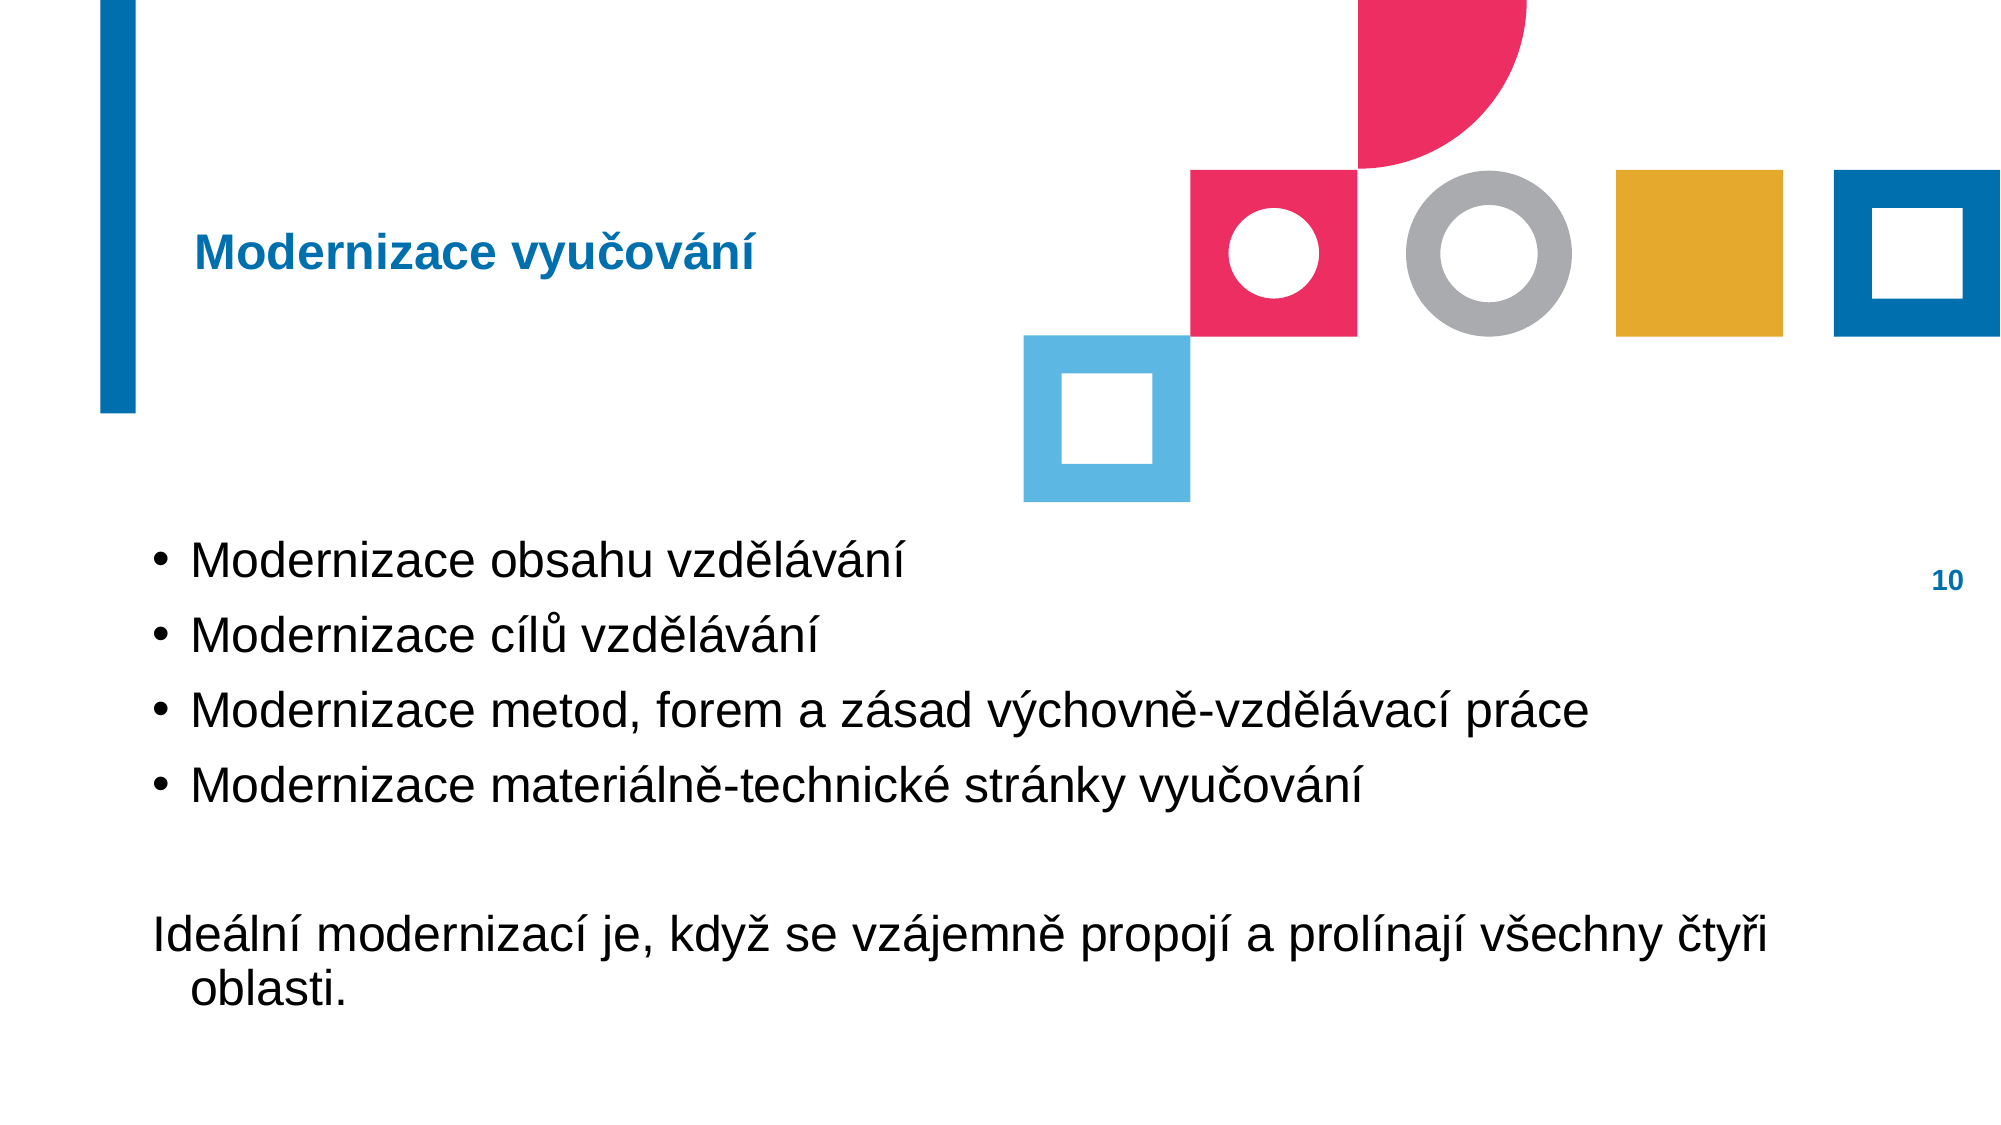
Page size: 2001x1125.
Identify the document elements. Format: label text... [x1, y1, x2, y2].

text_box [1023, 0, 2000, 503]
text_box [99, 0, 137, 414]
title Modernizace vyučování [179, 218, 1003, 422]
slide_number 9 [1913, 553, 1980, 604]
list Modernizace obsahu vzdělávání Modernizace cílů vzdělávání Modernizace metod, forem a zásad výchovně-vzdělávací práce Modernizace materiálně-technické stránky vyučování Ideální modernizací je, když se vzájemně propojí a prolínají všechny čtyři oblasti. [137, 527, 1910, 1076]
